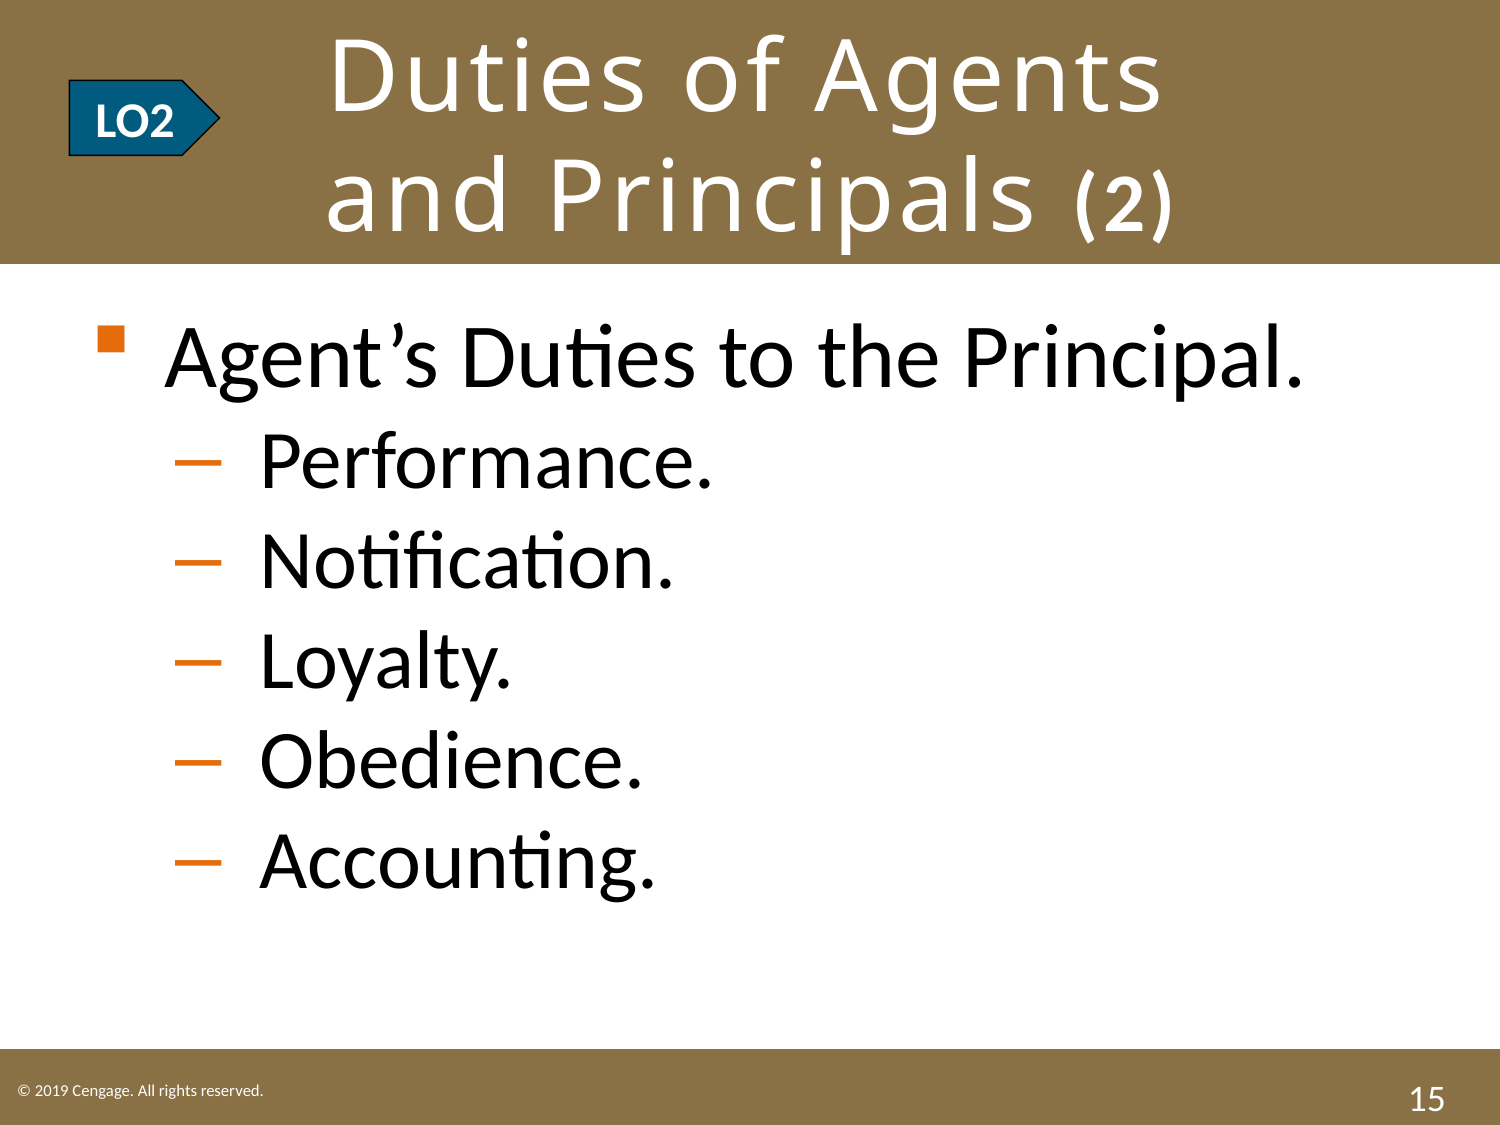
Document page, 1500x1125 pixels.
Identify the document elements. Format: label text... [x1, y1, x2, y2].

slide_number 15 [1110, 1074, 1461, 1119]
list Agent’s Duties to the Principal. Performance. Notification. Loyalty. Obedience. Accounting. [75, 287, 1425, 1075]
title LO2 Duties of Agents and Principals (2) [0, 0, 1500, 264]
text_box LO2 [69, 80, 220, 156]
